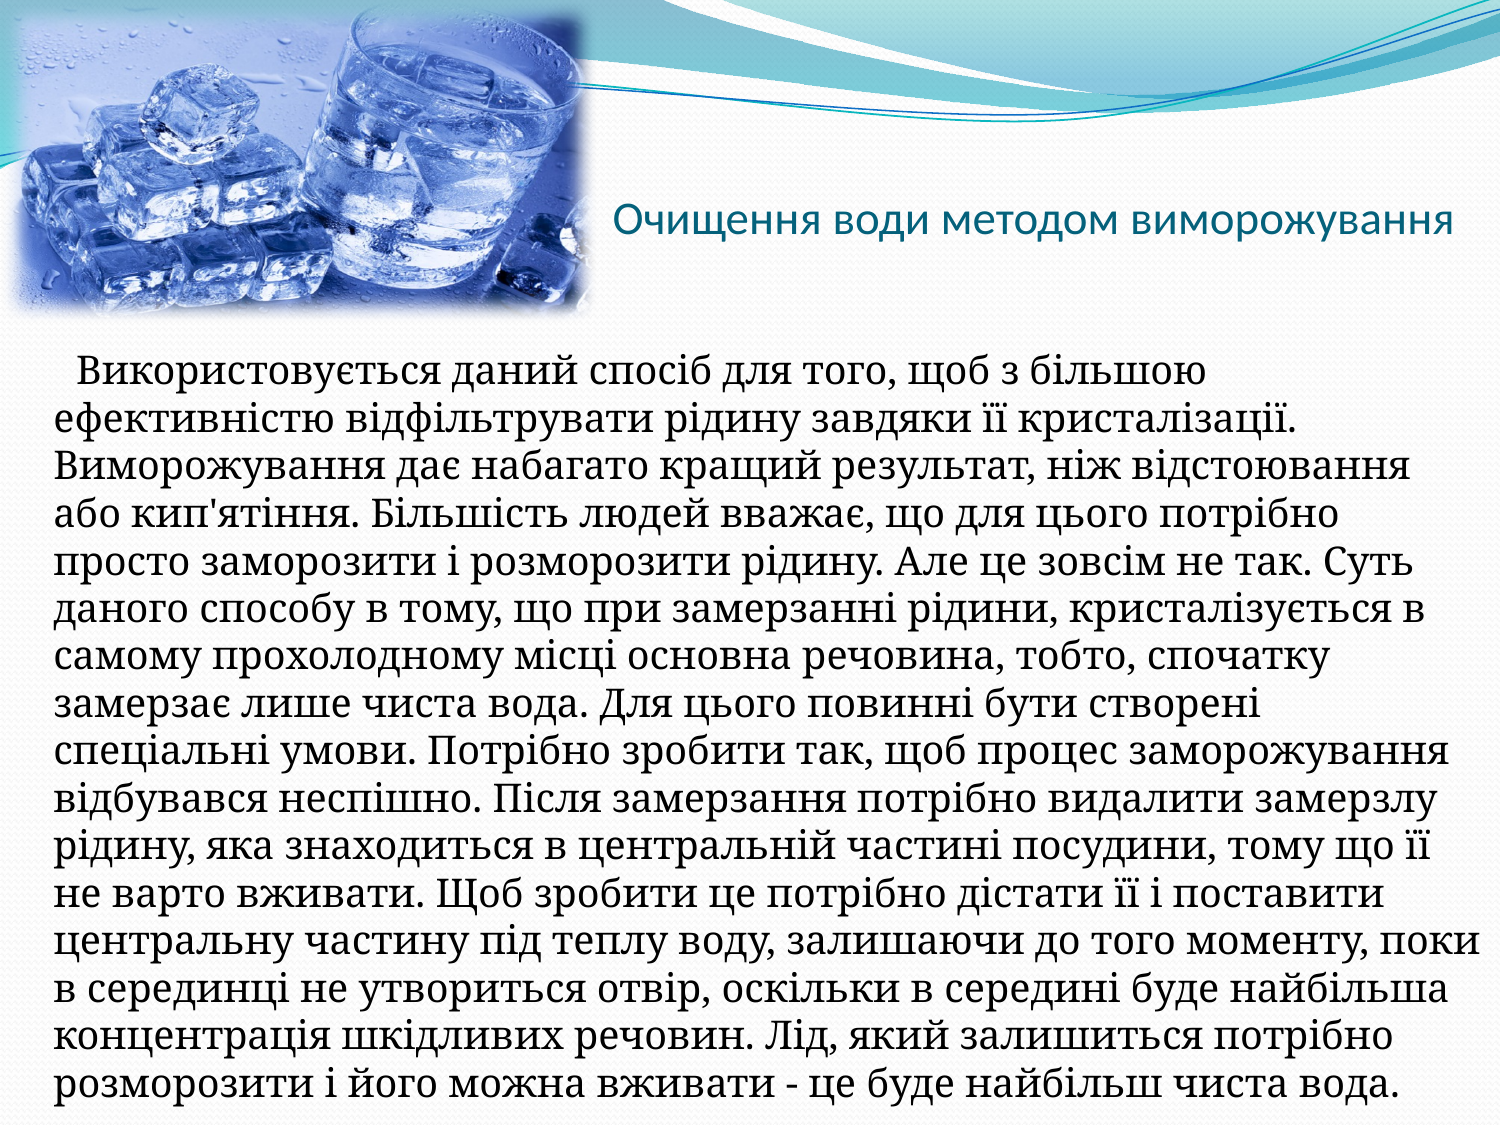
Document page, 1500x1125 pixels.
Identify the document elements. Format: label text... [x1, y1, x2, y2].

title Очищення води методом виморожування [612, 149, 1500, 301]
picture [0, 0, 597, 323]
list Використовується даний спосіб для того, щоб з більшою ефективністю відфільтрувати рідину завдяки її кристалізації. Виморожування дає набагато кращий результат, ніж відстоювання або кип'ятіння. Більшість людей вважає, що для цього потрібно просто заморозити і розморозити рідину. Але це зовсім не так. Суть даного способу в тому, що при замерзанні рідини, кристалізується в самому прохолодному місці основна речовина, тобто, спочатку замерзає лише чиста вода. Для цього повинні бути створені спеціальні умови. Потрібно зробити так, щоб процес заморожування відбувався неспішно. Після замерзання потрібно видалити замерзлу рідину, яка знаходиться в центральній частині посудини, тому що її не варто вживати. Щоб зробити це потрібно дістати її і поставити центральну частину під теплу воду, залишаючи до того моменту, поки в серединці не утвориться отвір, оскільки в середині буде найбільша концентрація шкідливих речовин. Лід, який залишиться потрібно розморозити і його можна вживати - це буде найбільш чиста вода. [0, 338, 1500, 1125]
